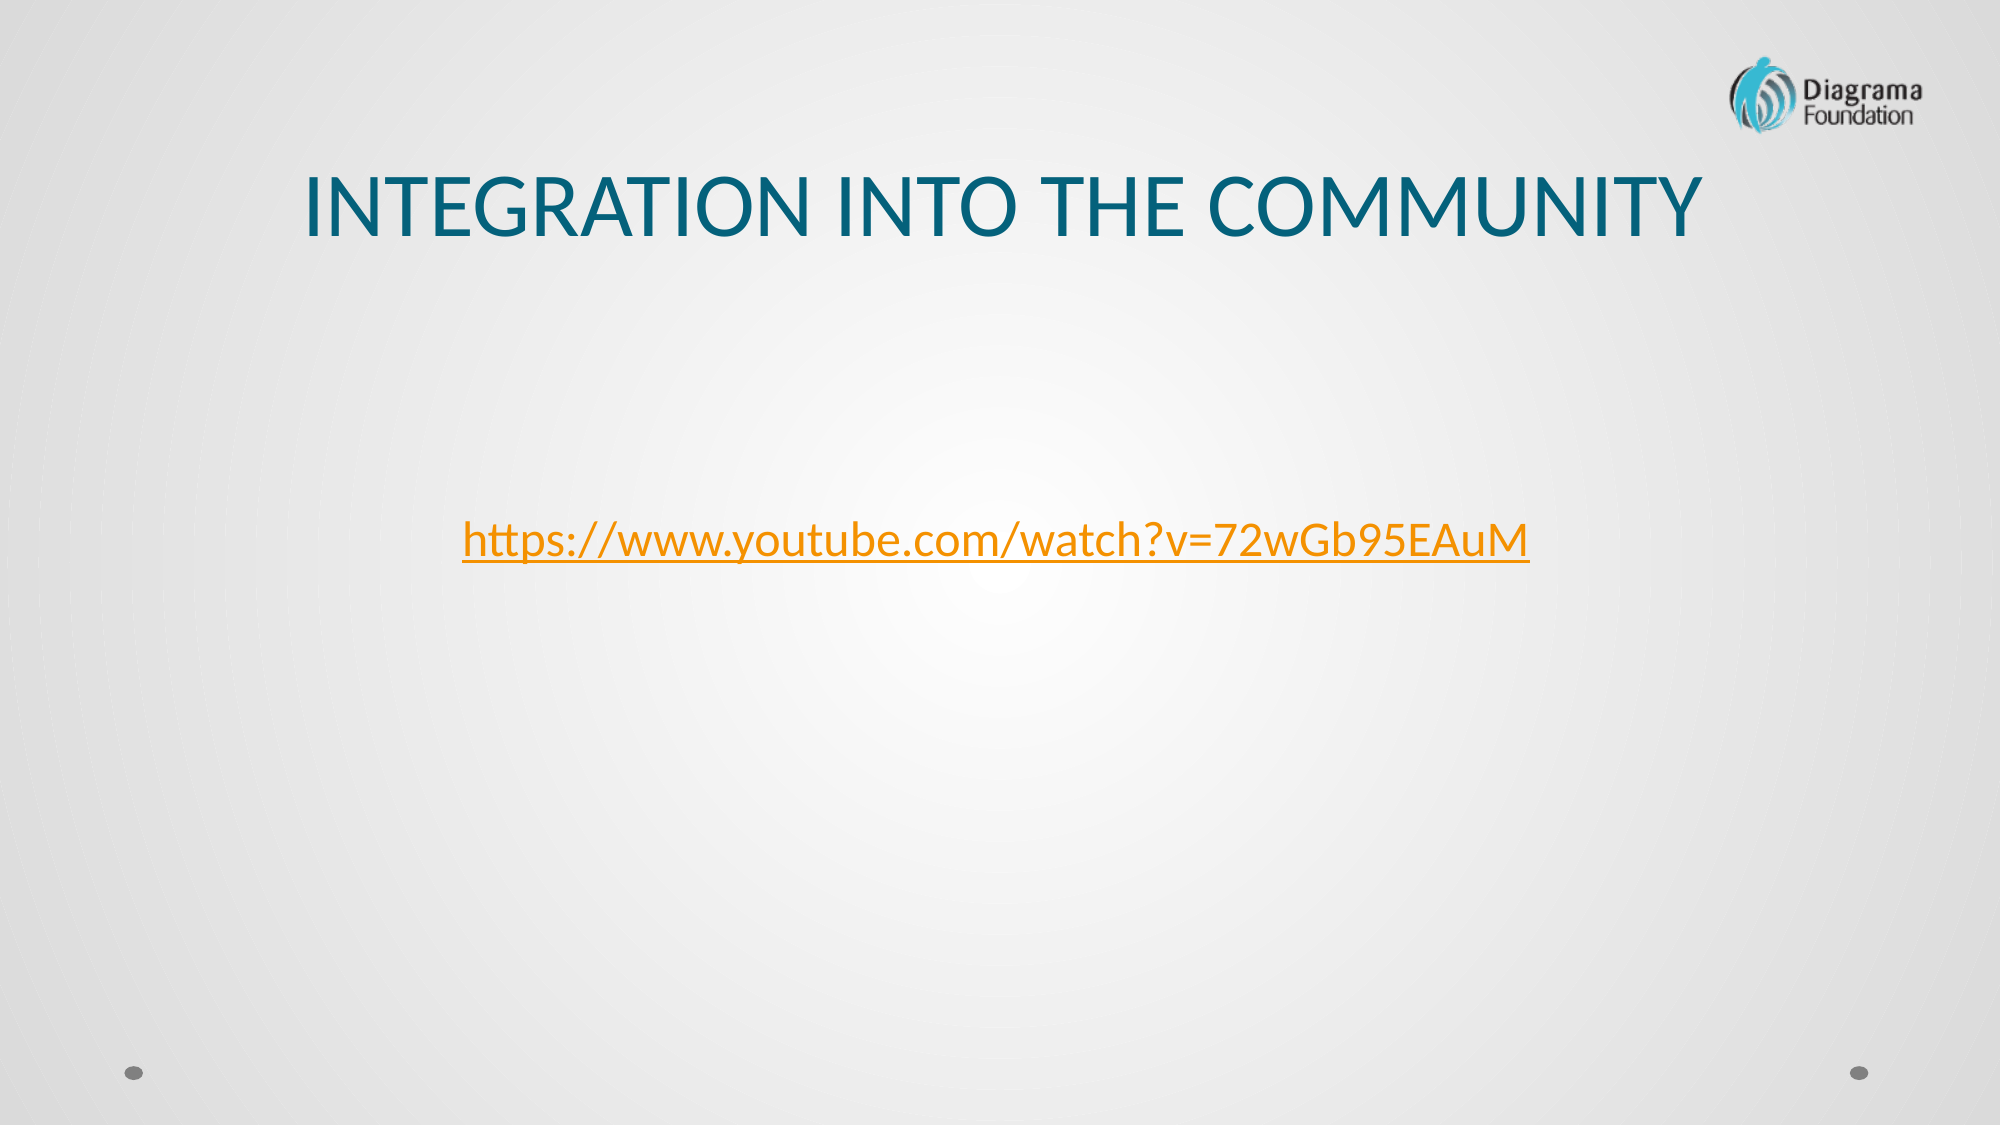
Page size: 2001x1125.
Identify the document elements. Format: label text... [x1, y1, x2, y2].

list https://www.youtube.com/watch?v=72wGb95EAuM [99, 288, 1892, 1005]
title INTEGRATION INTO THE COMMUNITY [99, 0, 1908, 263]
picture [1723, 39, 1930, 146]
